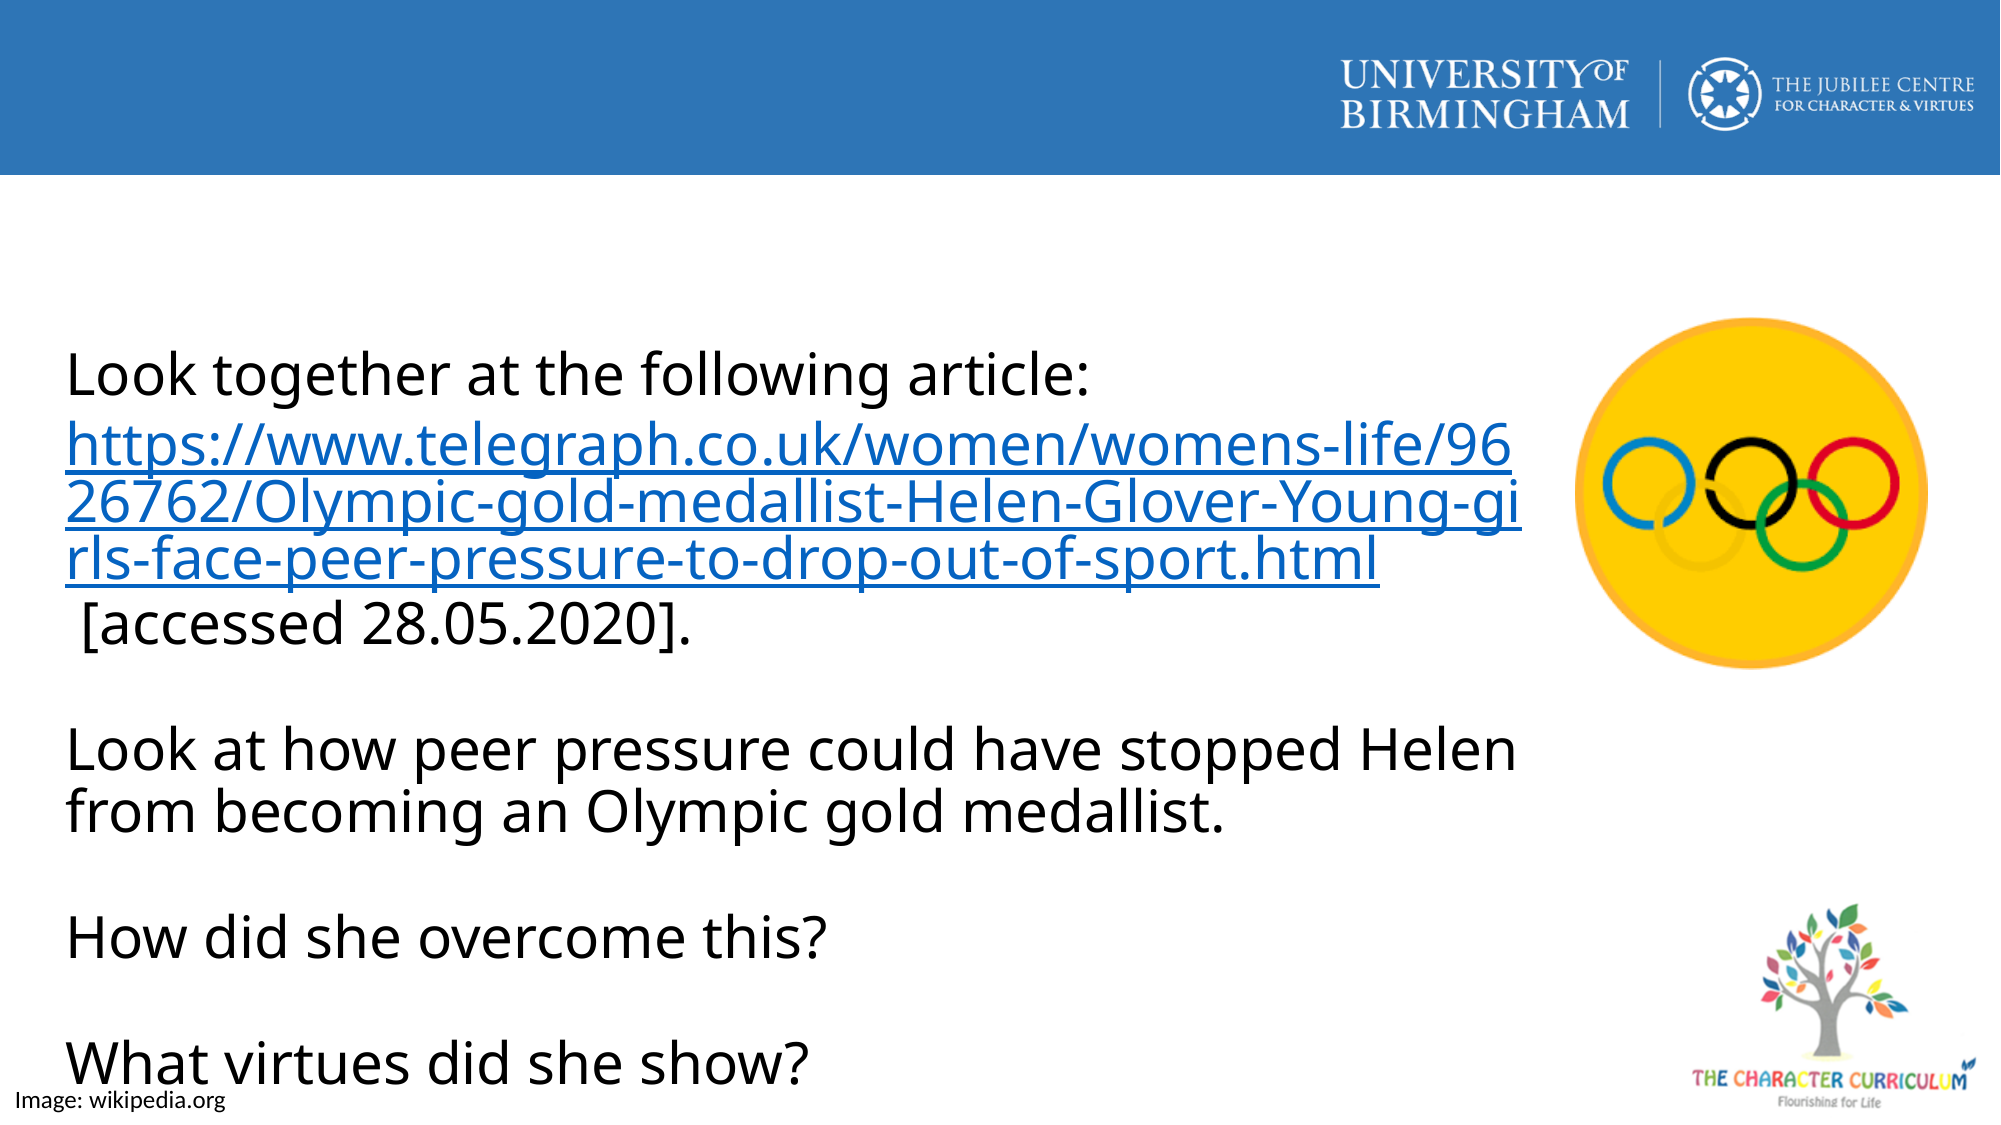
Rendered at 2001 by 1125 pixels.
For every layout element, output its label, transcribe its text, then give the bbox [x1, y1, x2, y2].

picture [1575, 317, 1928, 670]
text_box Image: wikipedia.org [0, 1076, 330, 1122]
title Look together at the following article: https://www.telegraph.co.uk/women/womens-life/9626762/Olympic-gold-medallist-Helen-Glover-Young-girls-face-peer-pressure-to-drop-out-of-sport.html [accessed 28.05.2020]. Look at how peer pressure could have stopped Helen from becoming an Olympic gold medallist. How did she overcome this? What virtues did she show? [50, 669, 1551, 1061]
picture [1676, 889, 2000, 1122]
picture [0, 0, 2000, 184]
